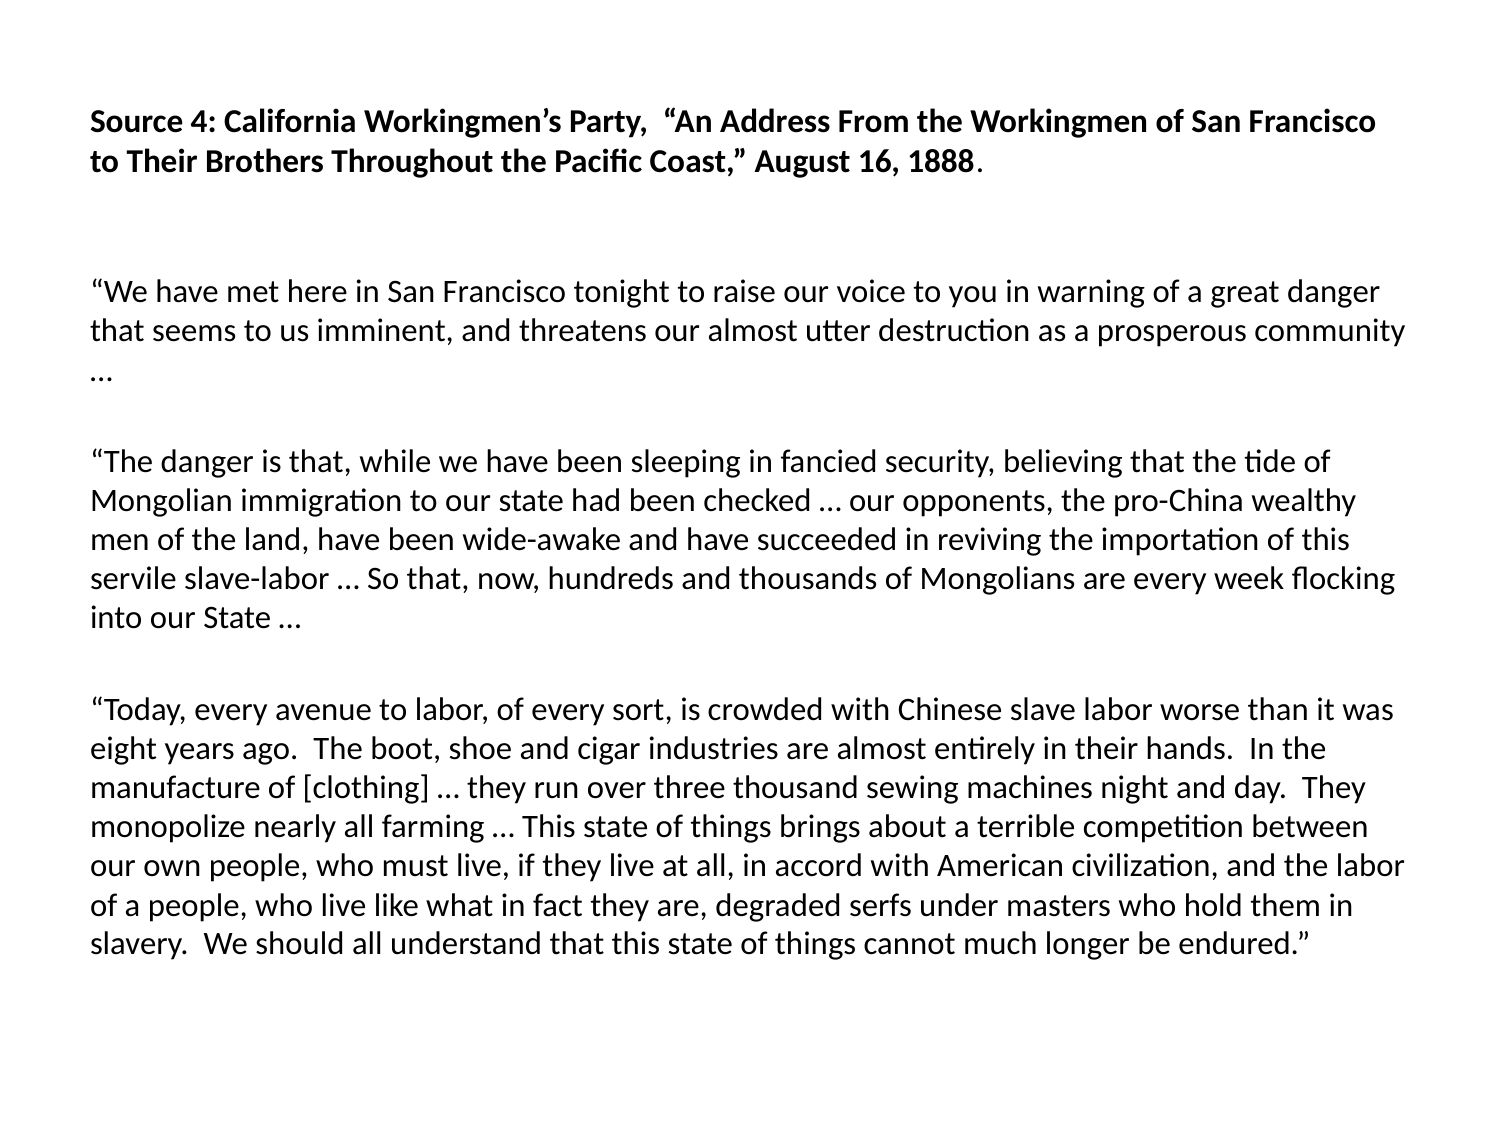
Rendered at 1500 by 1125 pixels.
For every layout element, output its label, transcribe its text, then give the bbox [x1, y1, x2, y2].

list “We have met here in San Francisco tonight to raise our voice to you in warning of a great danger that seems to us imminent, and threatens our almost utter destruction as a prosperous community … “The danger is that, while we have been sleeping in fancied security, believing that the tide of Mongolian immigration to our state had been checked … our opponents, the pro-China wealthy men of the land, have been wide-awake and have succeeded in reviving the importation of this servile slave-labor … So that, now, hundreds and thousands of Mongolians are every week flocking into our State … “Today, every avenue to labor, of every sort, is crowded with Chinese slave labor worse than it was eight years ago. The boot, shoe and cigar industries are almost entirely in their hands. In the manufacture of [clothing] … they run over three thousand sewing machines night and day. They monopolize nearly all farming … This state of things brings about a terrible competition between our own people, who must live, if they live at all, in accord with American civilization, and the labor of a people, who live like what in fact they are, degraded serfs under masters who hold them in slavery. We should all understand that this state of things cannot much longer be endured.” [75, 262, 1425, 1005]
title Source 4: California Workingmen’s Party, “An Address From the Workingmen of San Francisco to Their Brothers Throughout the Pacific Coast,” August 16, 1888. [75, 45, 1425, 233]
